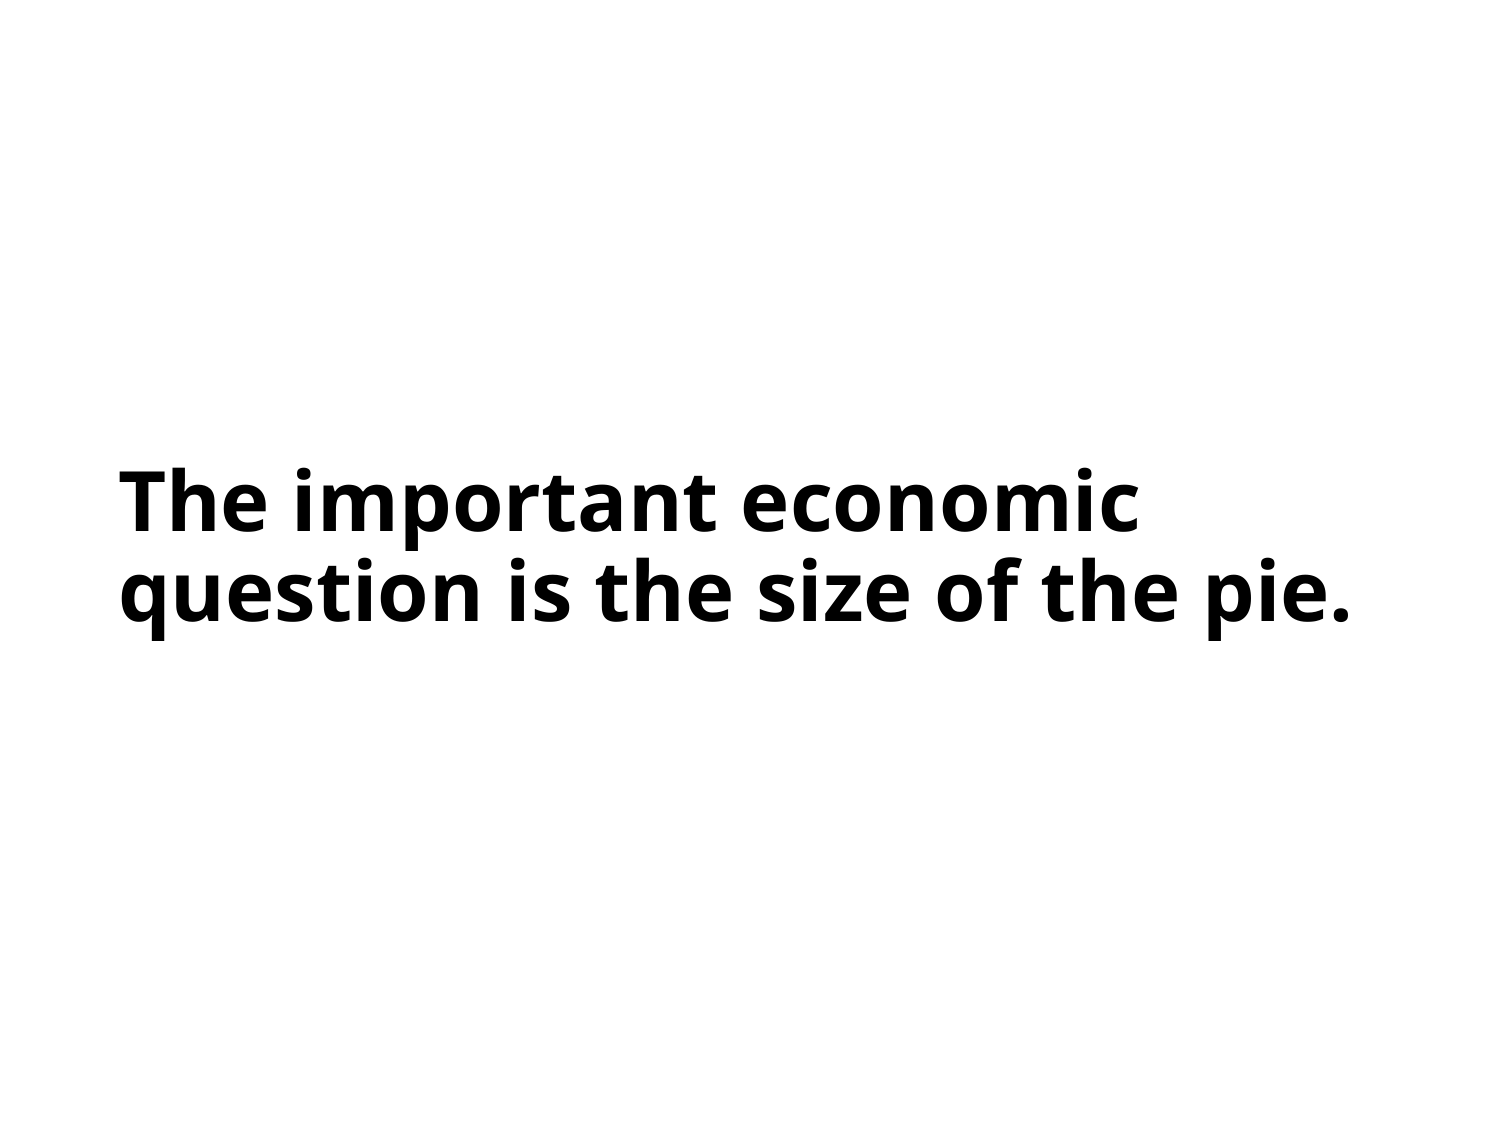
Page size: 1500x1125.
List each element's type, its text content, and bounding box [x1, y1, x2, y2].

title The important economic question is the size of the pie. [103, 440, 1397, 658]
